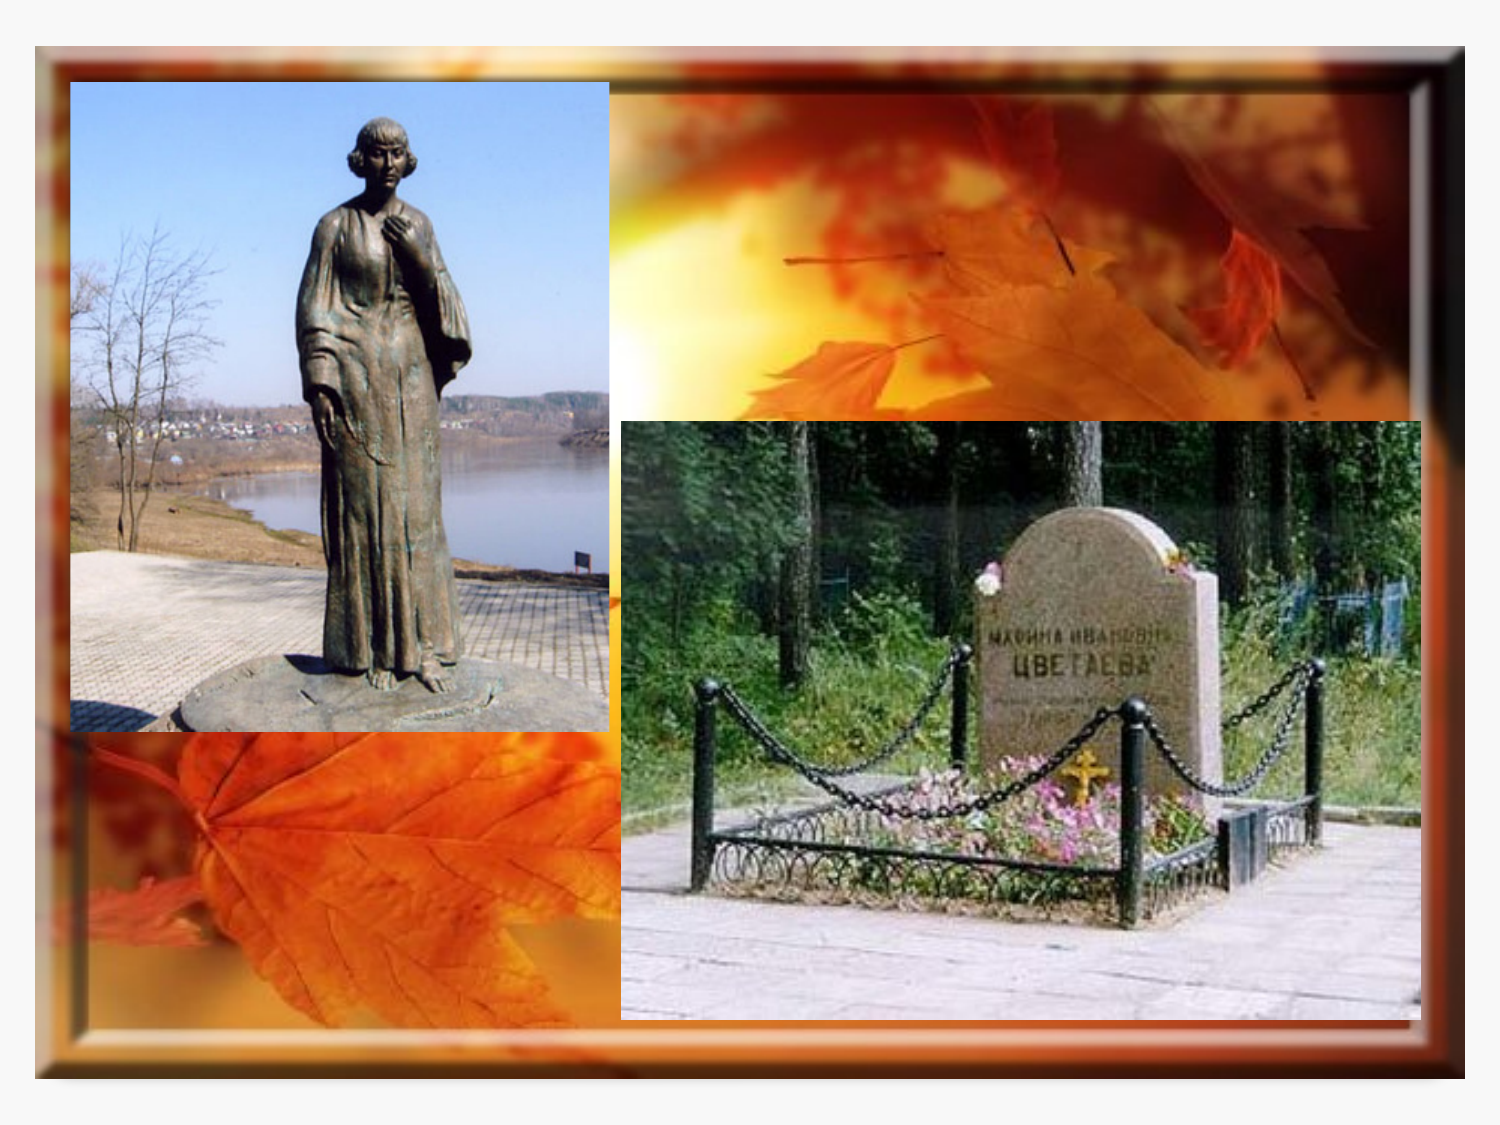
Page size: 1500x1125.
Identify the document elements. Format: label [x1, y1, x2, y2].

picture [620, 421, 1421, 1020]
list [70, 81, 610, 732]
list [34, 46, 1466, 1079]
